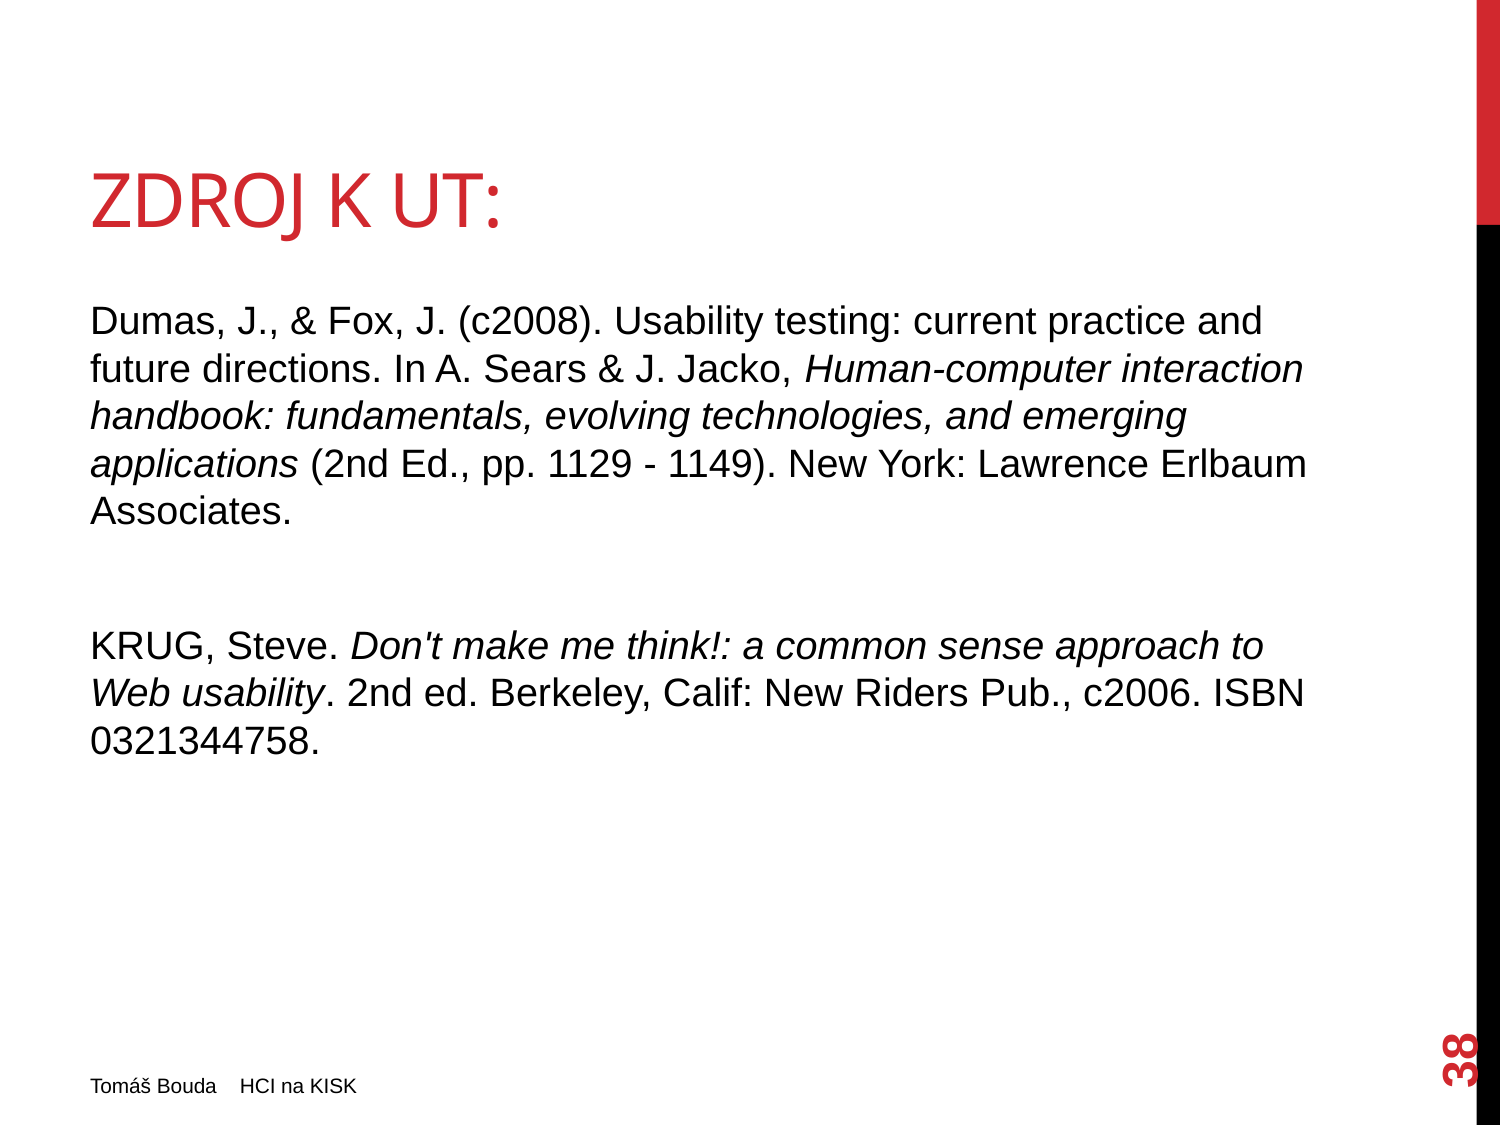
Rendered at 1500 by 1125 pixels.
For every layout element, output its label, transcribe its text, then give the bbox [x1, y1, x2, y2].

list Dumas, J., & Fox, J. (c2008). Usability testing: current practice and future directions. In A. Sears & J. Jacko, Human-computer interaction handbook: fundamentals, evolving technologies, and emerging applications (2nd Ed., pp. 1129 - 1149). New York: Lawrence Erlbaum Associates. KRUG, Steve. Don't make me think!: a common sense approach to Web usability. 2nd ed. Berkeley, Calif: New Riders Pub., c2006. ISBN 0321344758. [75, 287, 1325, 1005]
slide_number 38 [1427, 887, 1488, 1104]
title Zdroj k UT: [75, 25, 1025, 250]
footer Tomáš Bouda HCI na KISK [75, 1065, 638, 1112]
